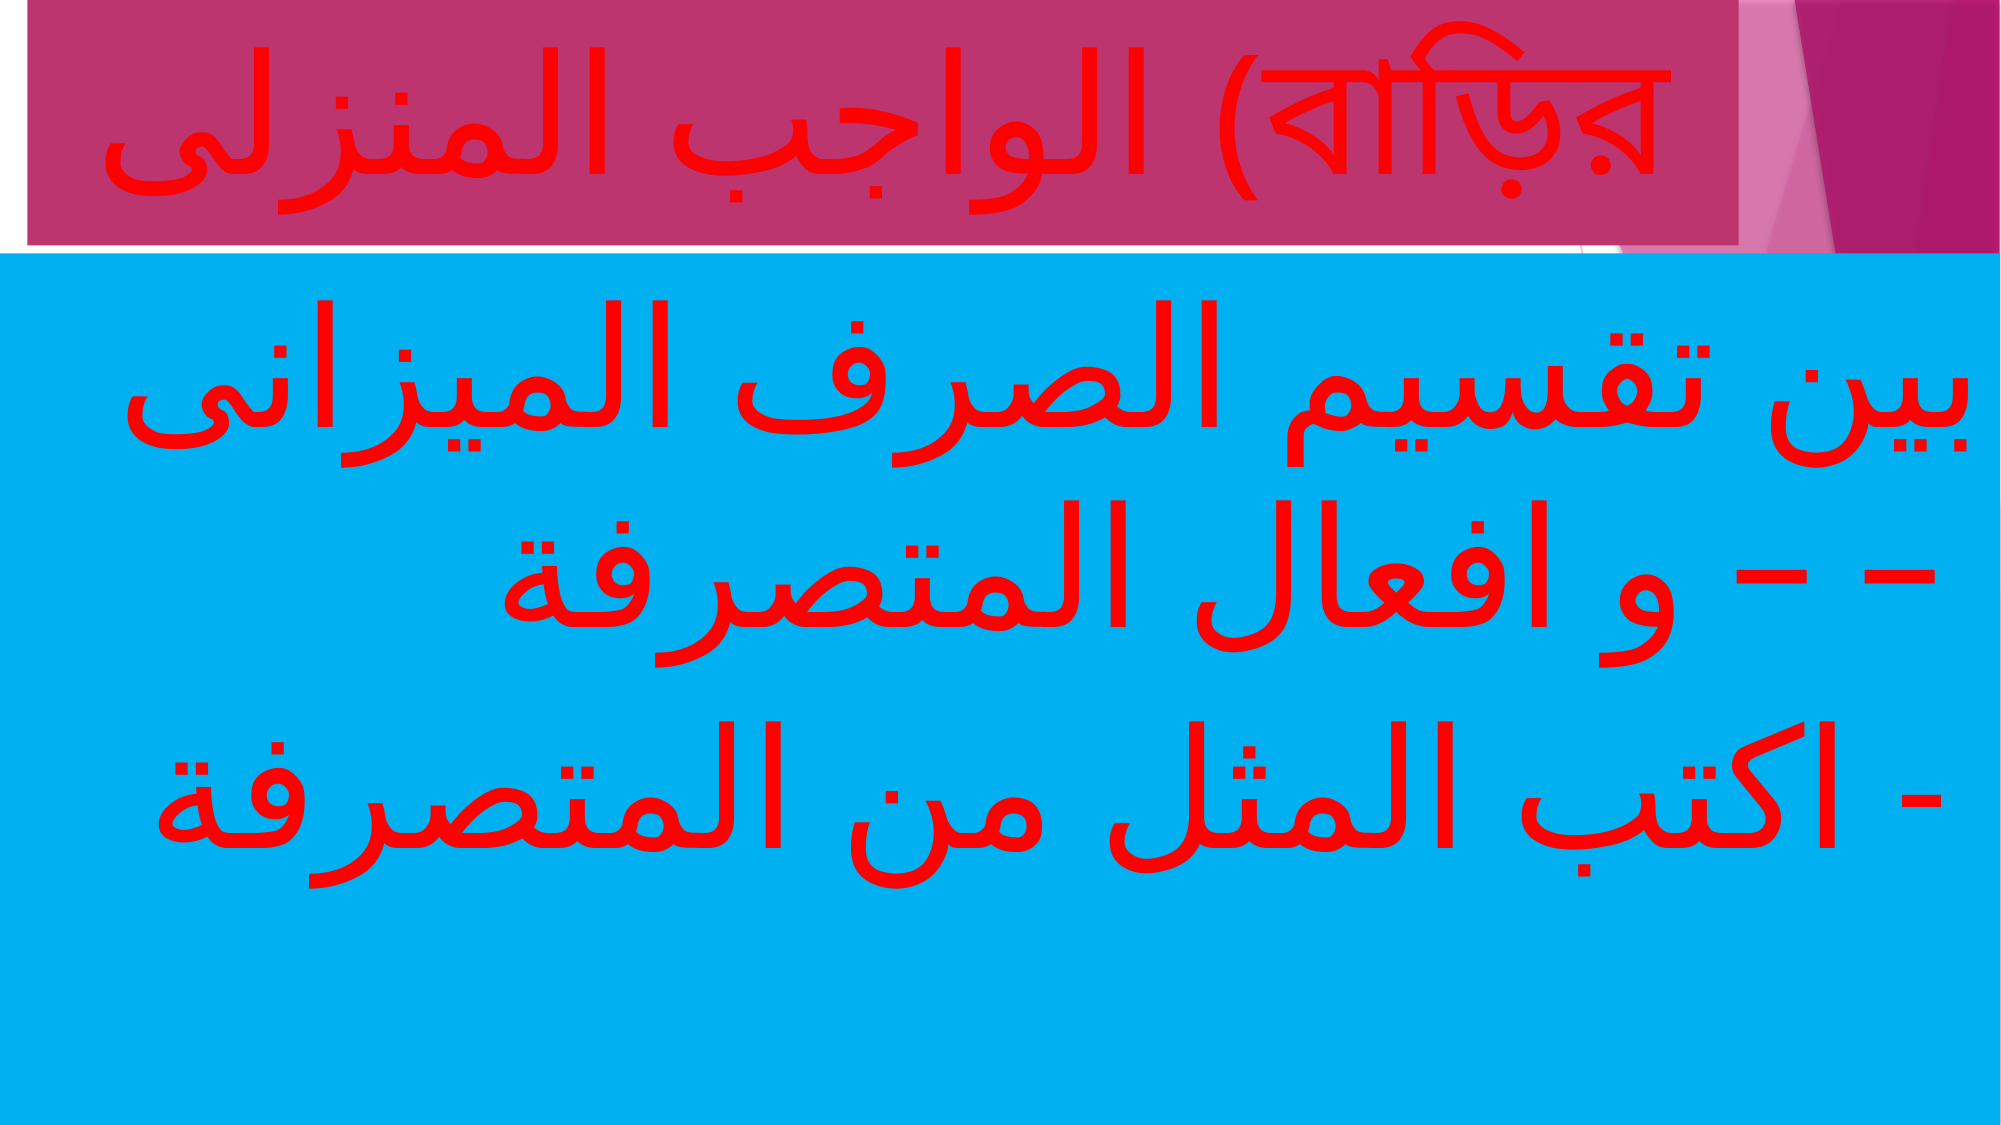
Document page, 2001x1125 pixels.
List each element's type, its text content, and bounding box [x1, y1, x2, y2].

title الواجب المنزلى (বাড়ির কাজ) [27, 0, 1739, 246]
list بين تقسيم الصرف الميزانى – و افعال المتصرفة – اكتب المثل من المتصرفة - [0, 253, 2000, 1125]
